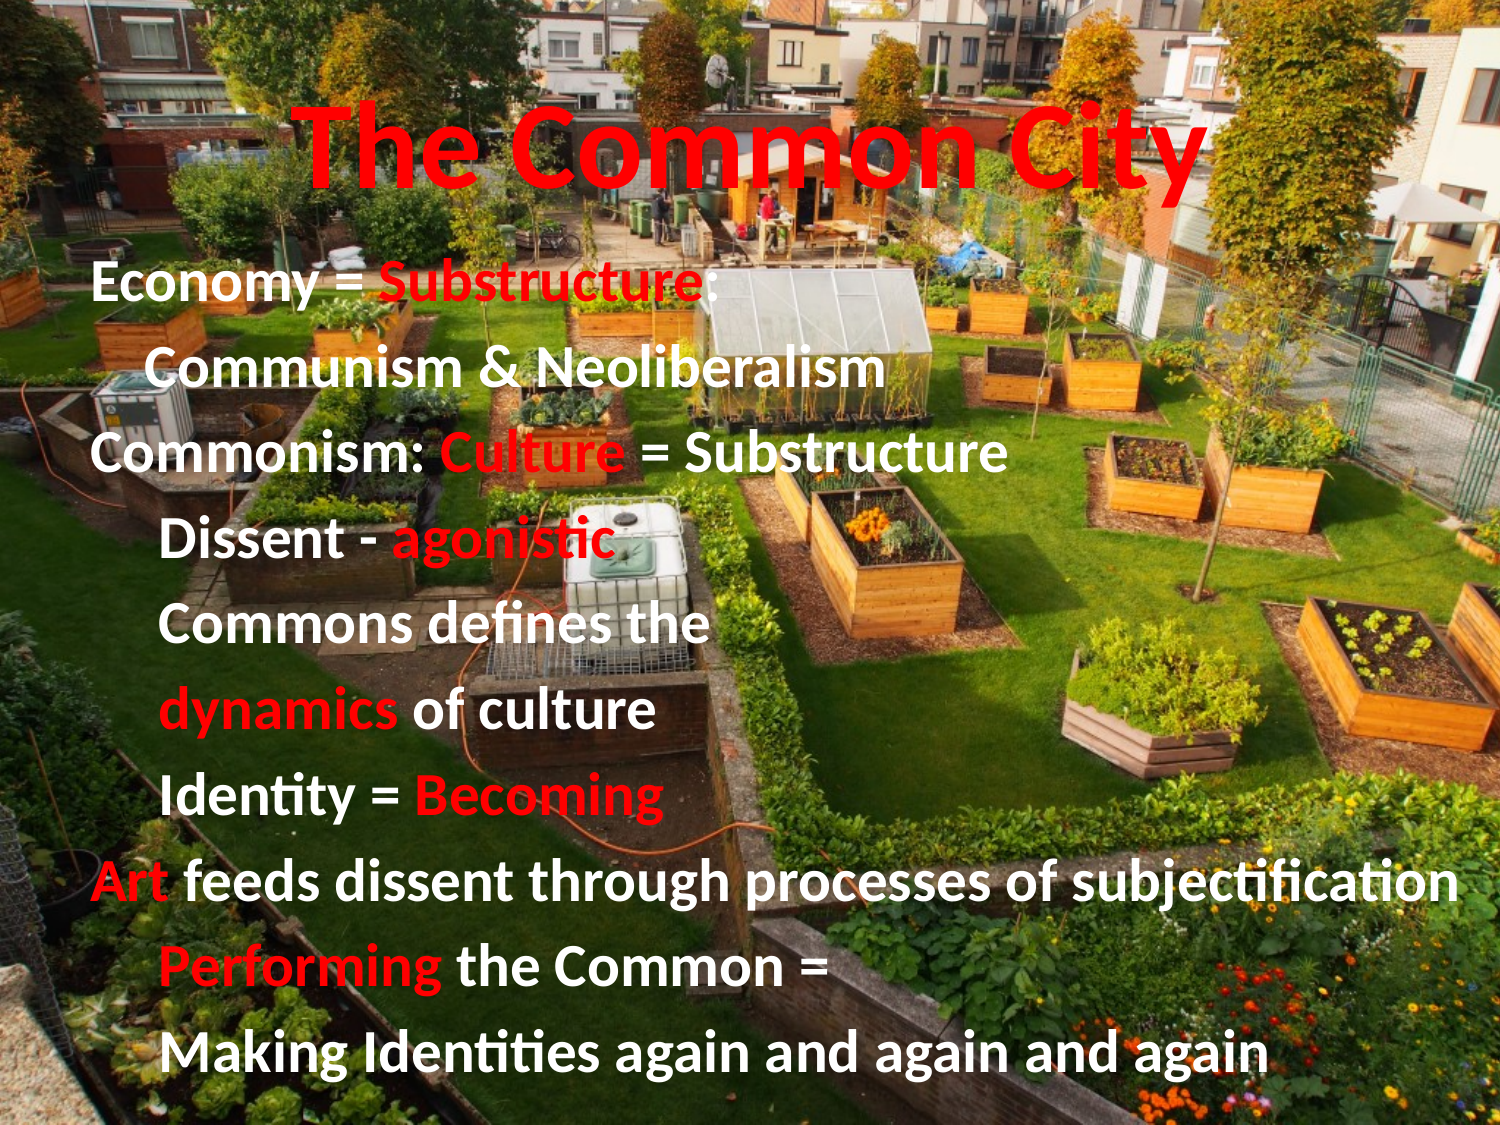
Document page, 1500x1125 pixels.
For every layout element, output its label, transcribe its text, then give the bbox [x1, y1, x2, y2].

list Economy = Substructure: Communism & Neoliberalism Commonism: Culture = Substructure Dissent - agonistic Commons defines the dynamics of culture Identity = Becoming Art feeds dissent through processes of subjectification Performing the Common = Making Identities again and again and again [75, 232, 1500, 1108]
picture [0, 0, 1500, 1125]
title The Common City [75, 45, 1425, 232]
